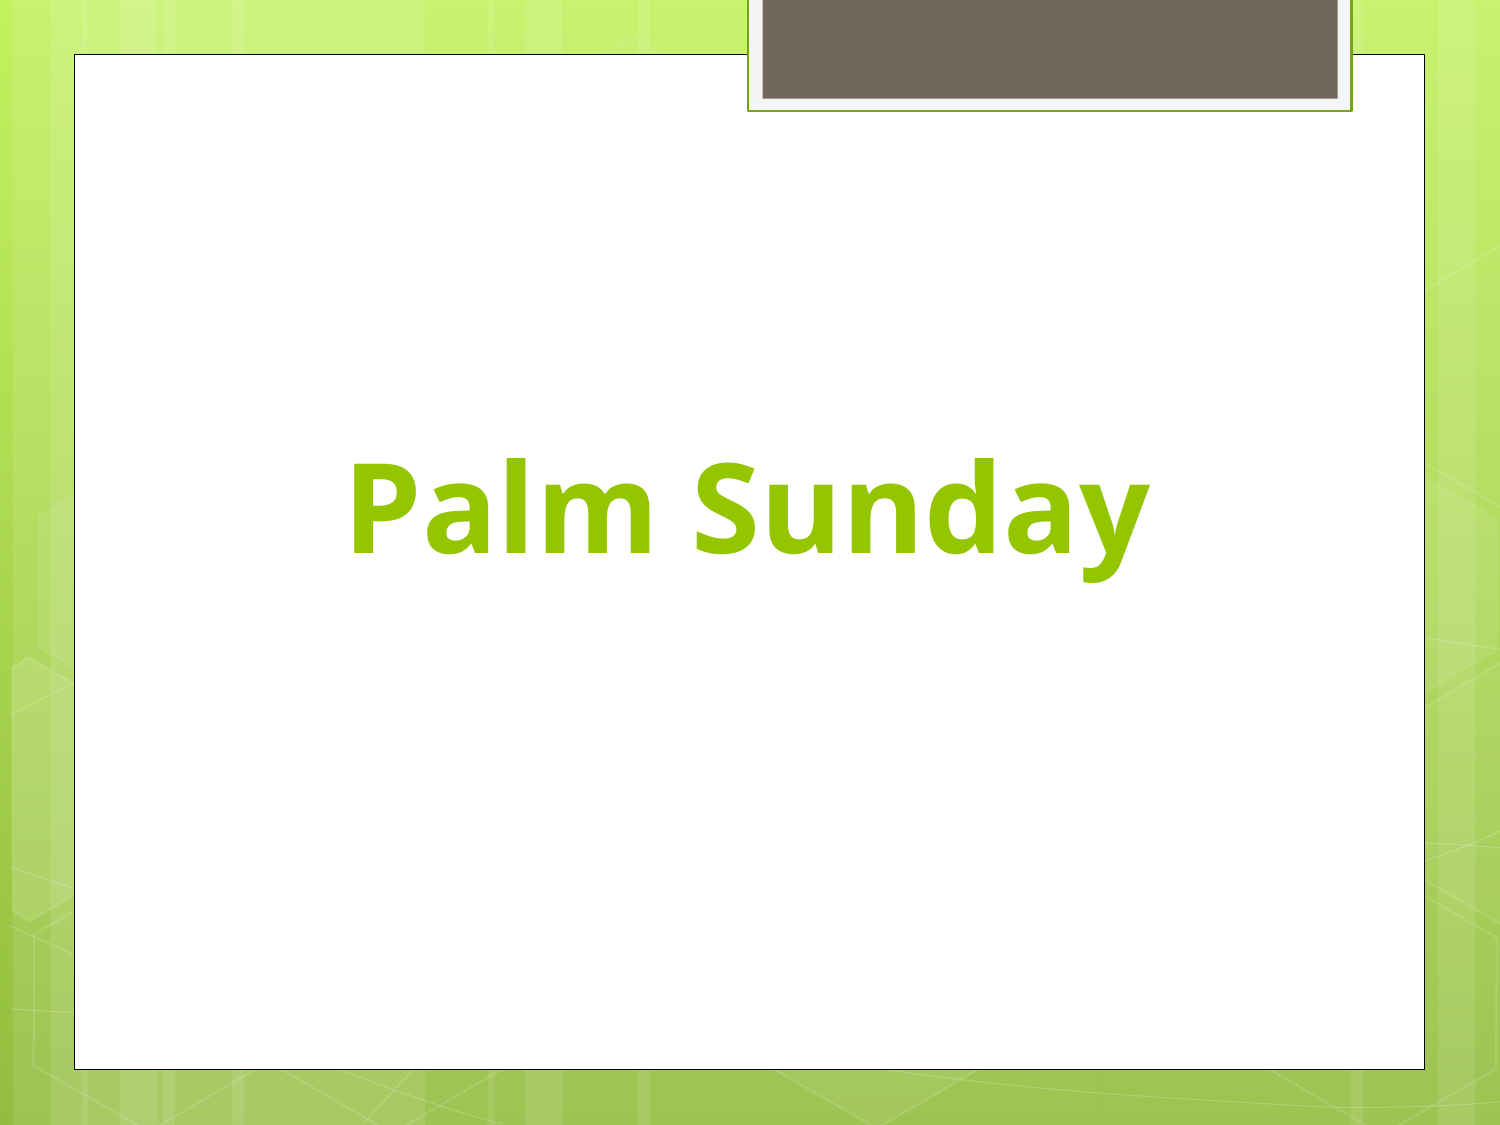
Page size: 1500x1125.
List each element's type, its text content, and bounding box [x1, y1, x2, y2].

title Palm Sunday [171, 168, 1324, 587]
